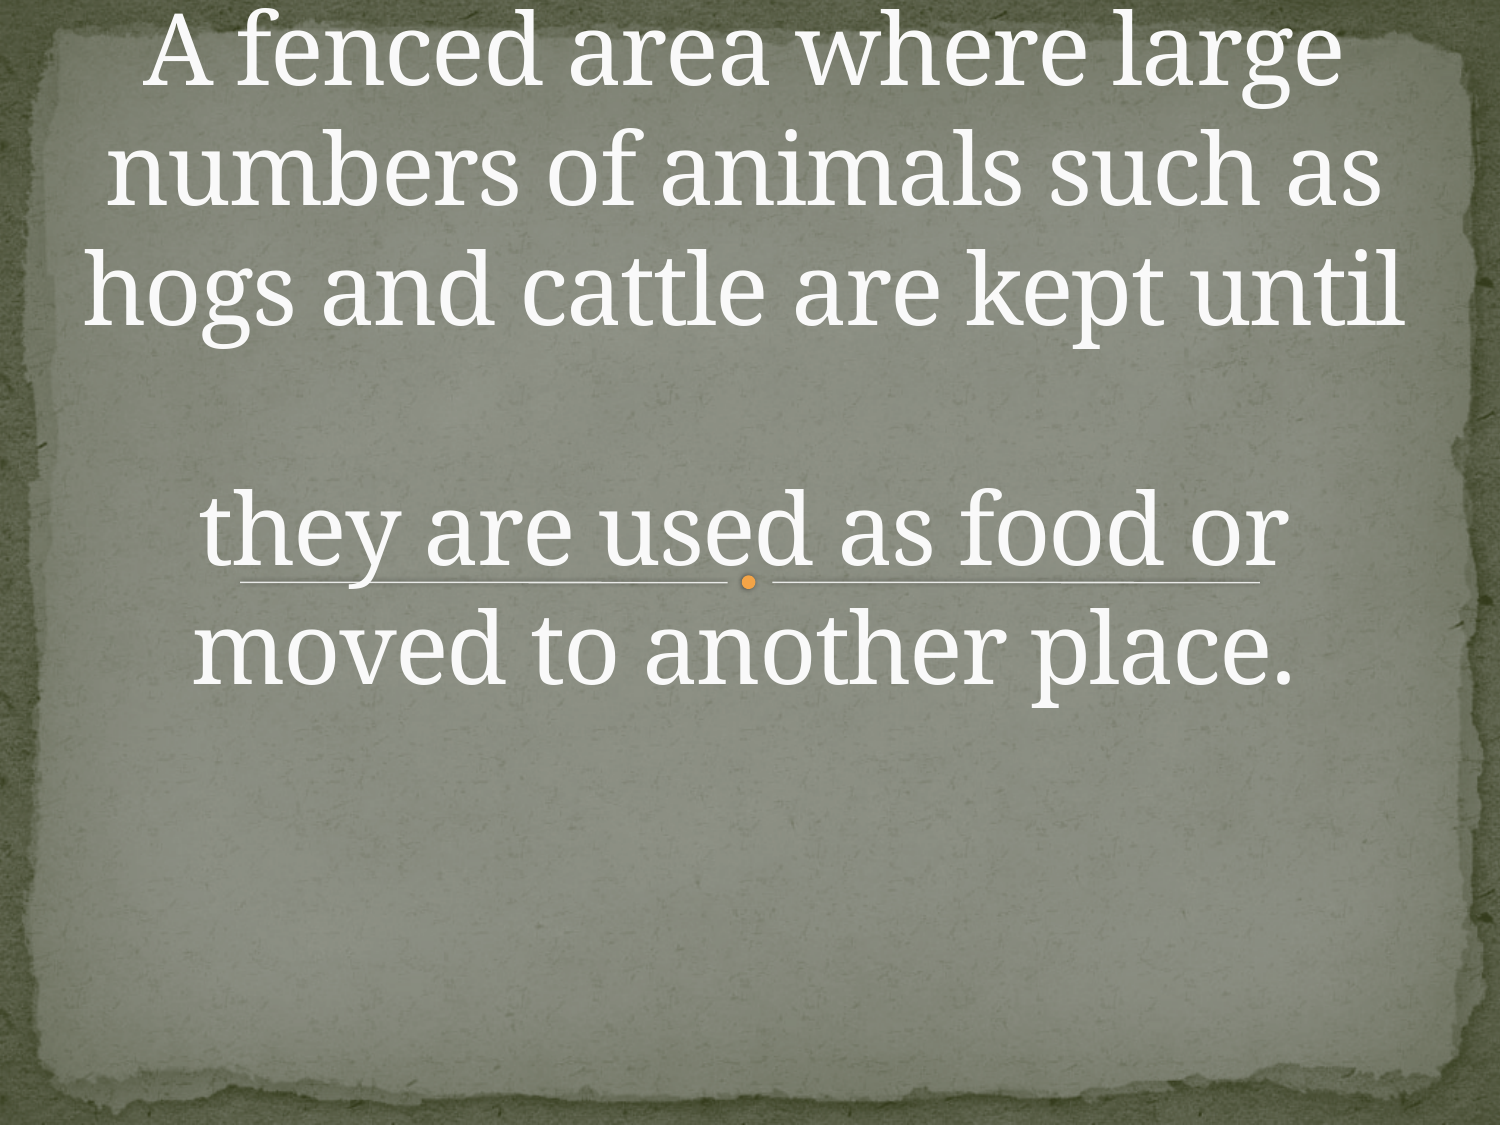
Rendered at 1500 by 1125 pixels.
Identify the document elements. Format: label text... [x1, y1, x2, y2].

title A fenced area where large numbers of animals such as hogs and cattle are kept until they are used as food or moved to another place. [62, 437, 1425, 713]
